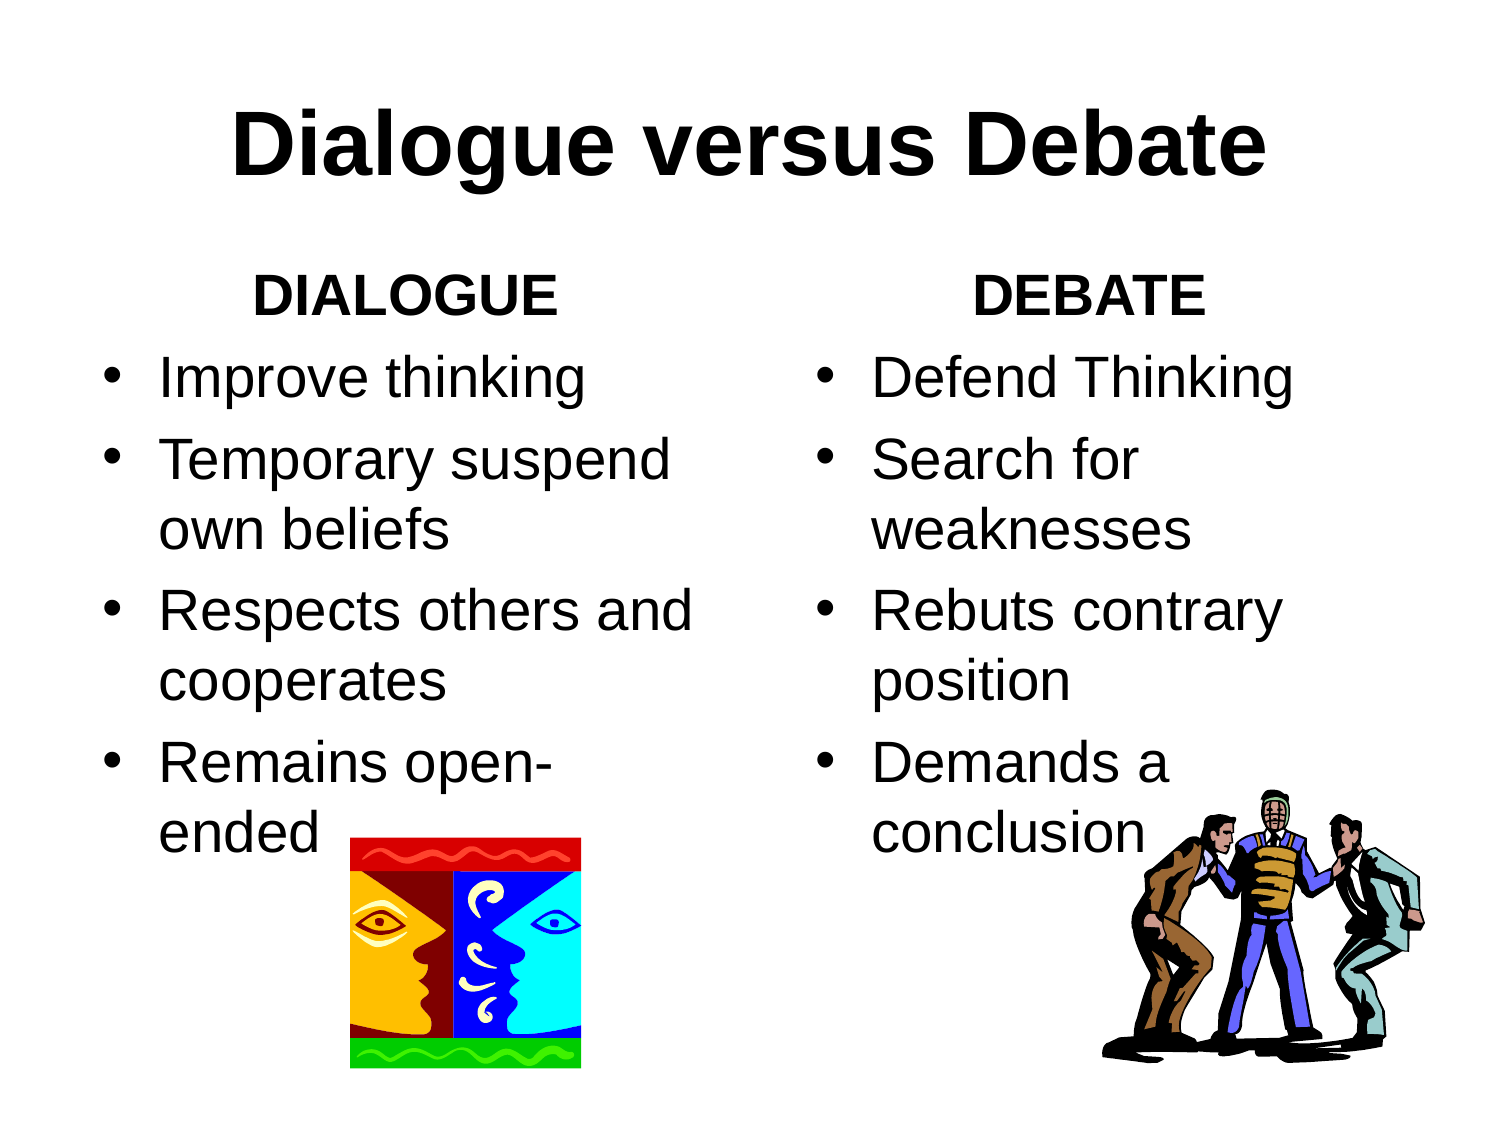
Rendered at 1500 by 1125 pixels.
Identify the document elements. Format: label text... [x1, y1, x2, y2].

list DIALOGUE Improve thinking Temporary suspend own beliefs Respects others and cooperates Remains open-ended [87, 249, 725, 923]
picture [1099, 787, 1426, 1064]
list DEBATE Defend Thinking Search for weaknesses Rebuts contrary position Demands a conclusion [800, 249, 1363, 923]
title Dialogue versus Debate [75, 45, 1425, 233]
picture [349, 837, 582, 1069]
